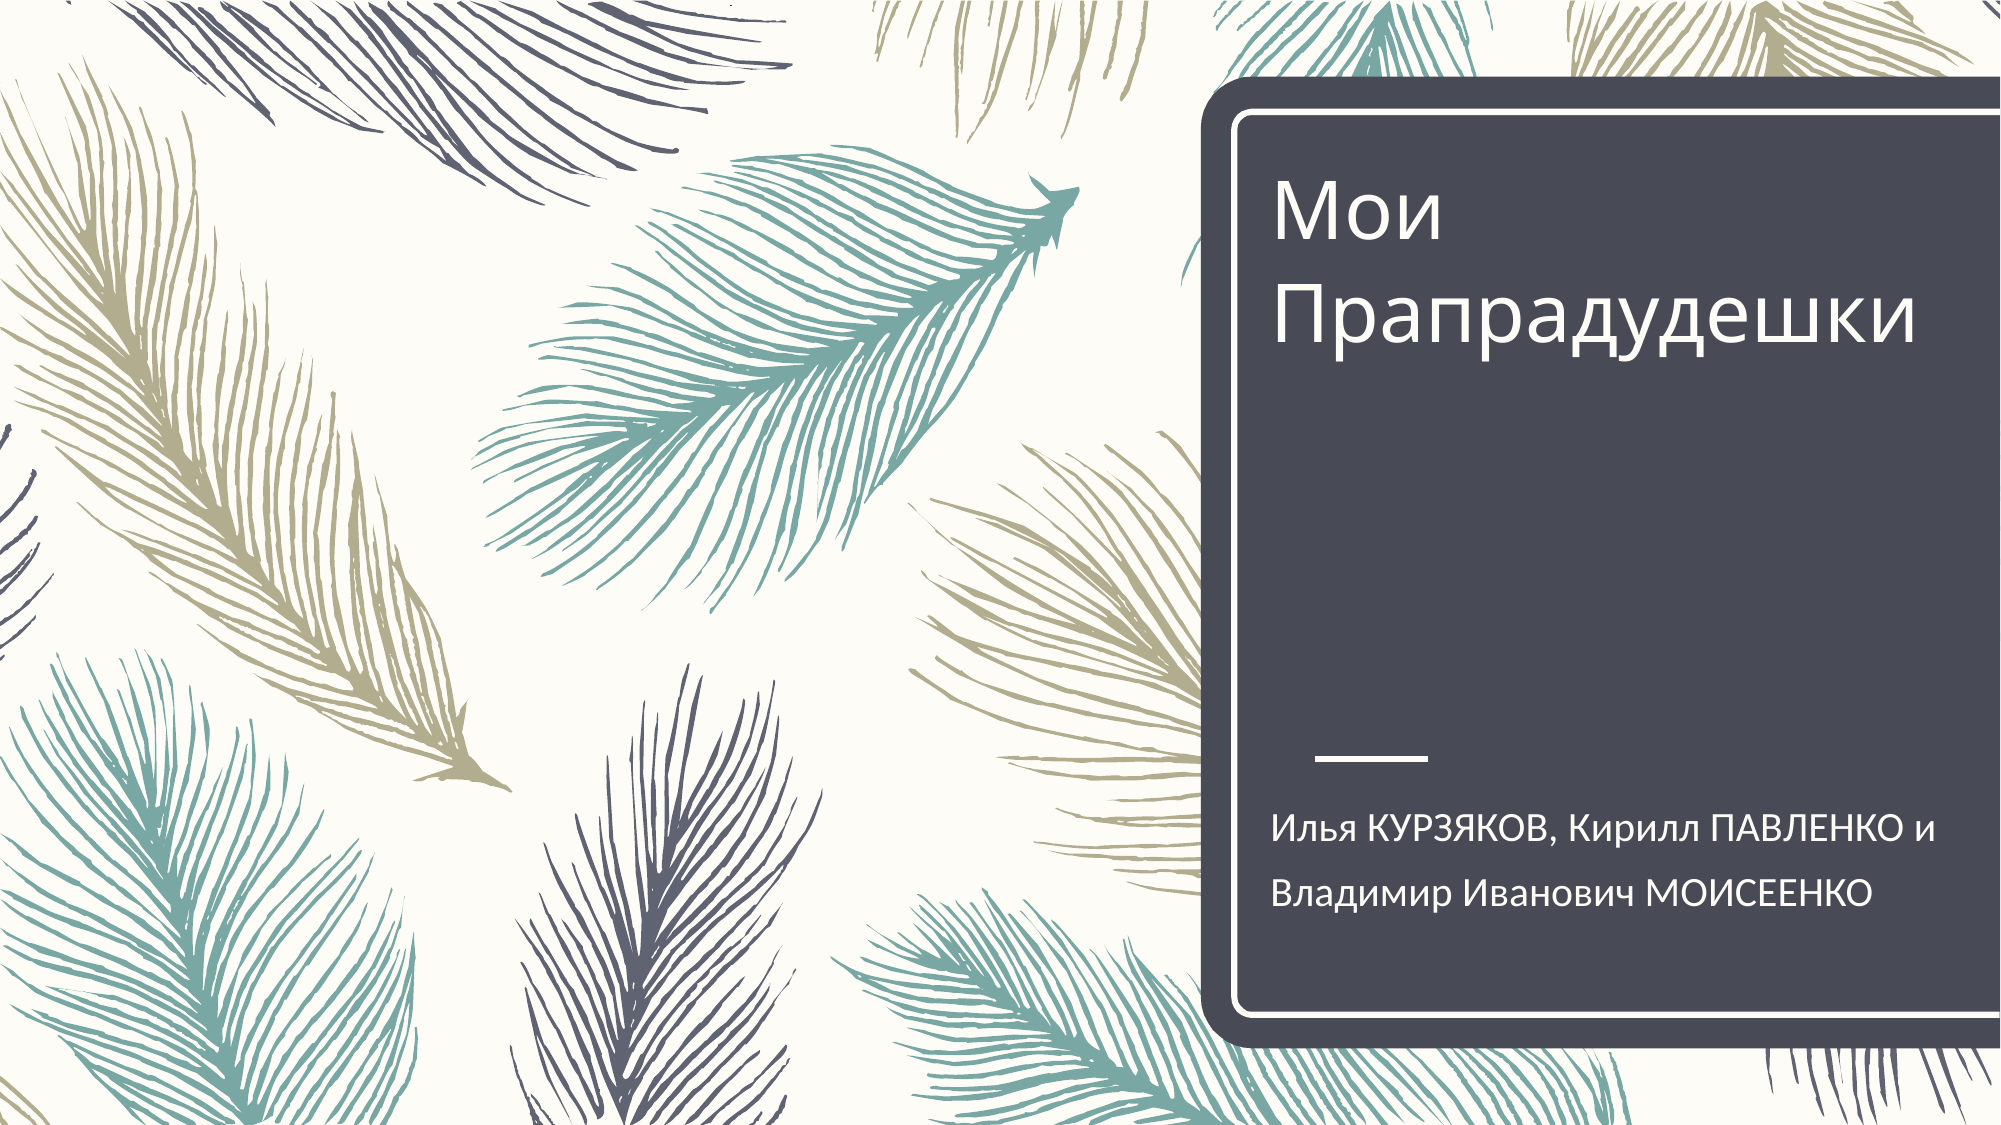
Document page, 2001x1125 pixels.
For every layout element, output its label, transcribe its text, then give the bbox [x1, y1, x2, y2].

subtitle Илья КУРЗЯКОВ, Кирилл ПАВЛЕНКО и Владимир Иванович МОИСЕЕНКО [1255, 777, 1975, 1000]
title Мои Прапрадудешки [1255, 146, 1975, 384]
